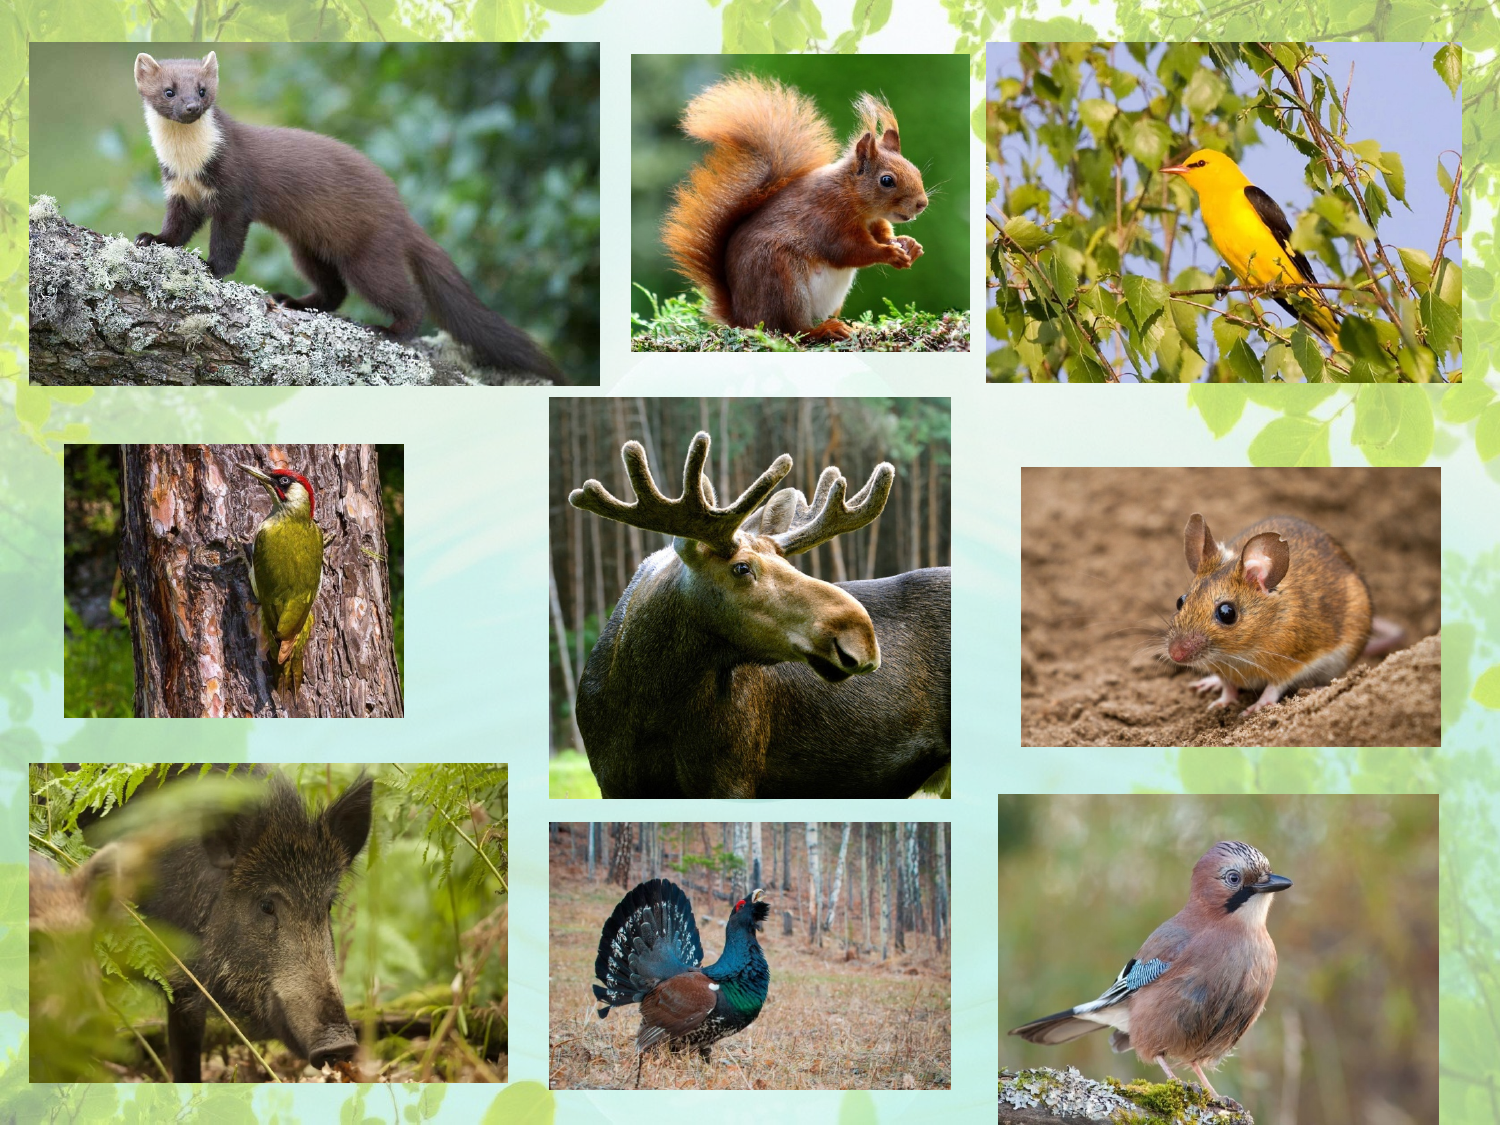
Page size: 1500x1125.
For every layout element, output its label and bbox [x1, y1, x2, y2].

picture [64, 444, 404, 719]
picture [548, 396, 952, 799]
picture [997, 793, 1440, 1125]
picture [29, 763, 509, 1083]
picture [548, 822, 952, 1091]
picture [631, 54, 970, 352]
picture [1021, 467, 1441, 748]
picture [29, 42, 600, 386]
picture [985, 42, 1462, 383]
